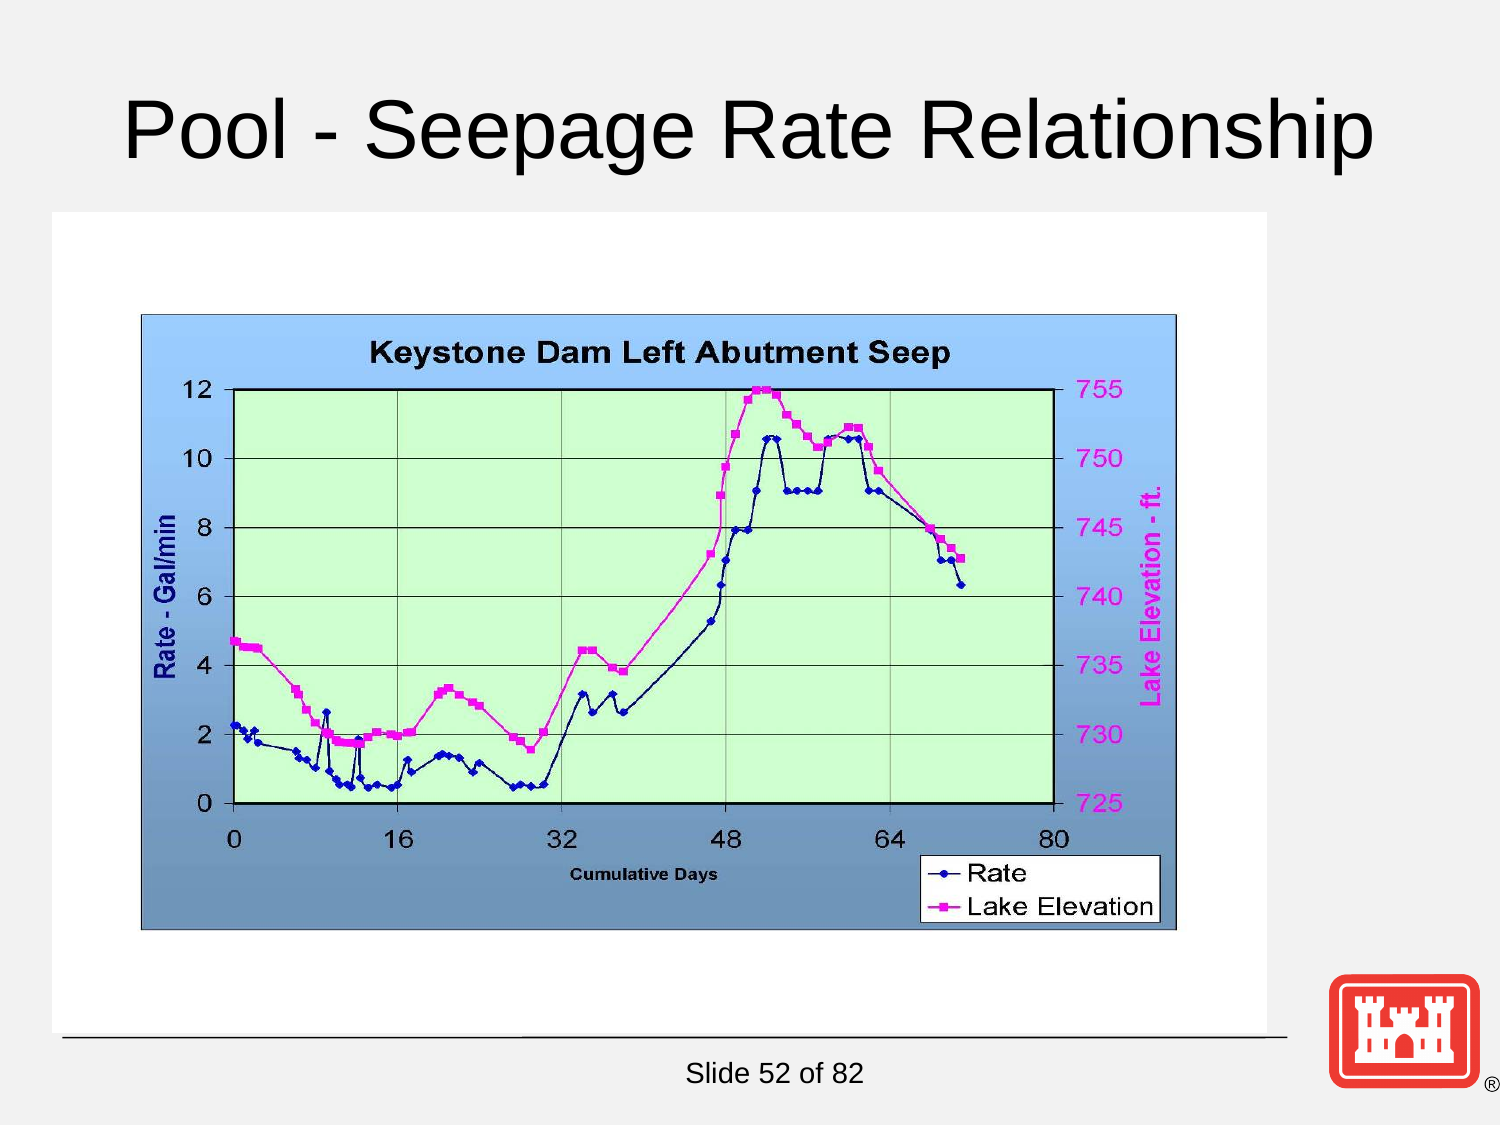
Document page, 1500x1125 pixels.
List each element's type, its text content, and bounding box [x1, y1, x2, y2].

title Pool - Seepage Rate Relationship [0, 49, 1500, 201]
picture [52, 212, 1267, 1033]
slide_number Slide 52 of 82 [599, 1046, 951, 1125]
picture [1329, 974, 1500, 1092]
